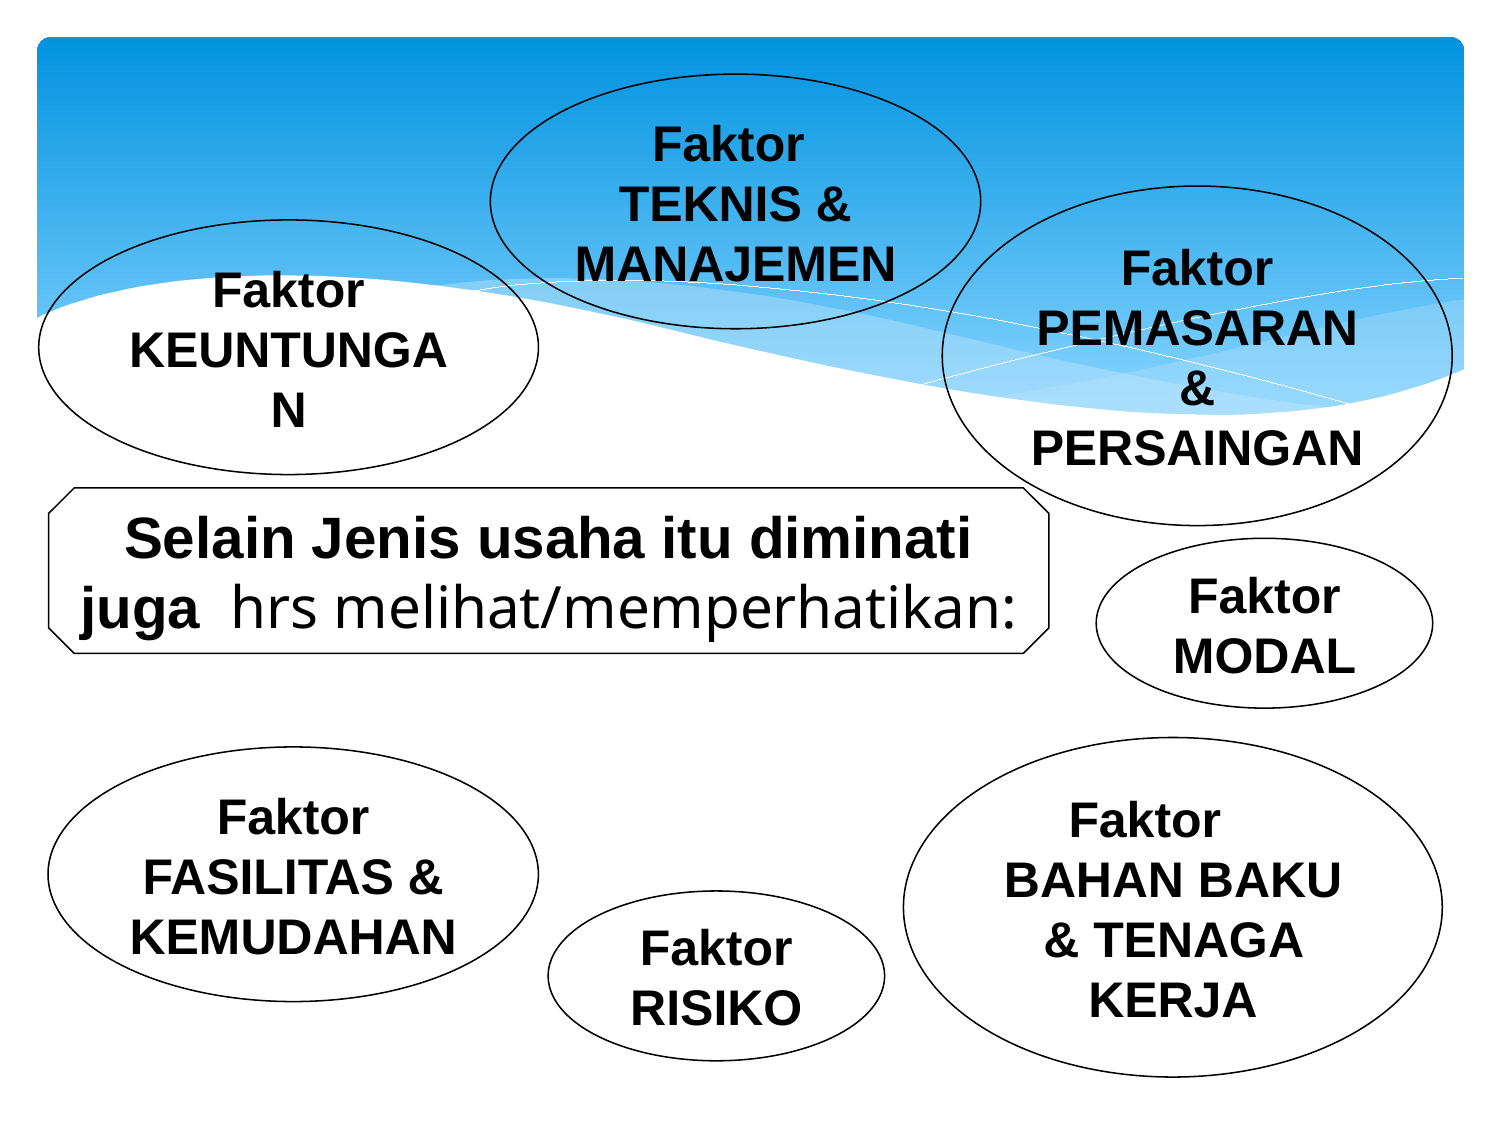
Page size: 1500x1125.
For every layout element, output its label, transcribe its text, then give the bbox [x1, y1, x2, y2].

text_box Faktor KEUNTUNGAN [38, 219, 539, 475]
text_box Faktor MODAL [1096, 538, 1433, 709]
text_box Faktor BAHAN BAKU & TENAGA KERJA [903, 737, 1443, 1078]
text_box Faktor FASILITAS & KEMUDAHAN [48, 746, 539, 1002]
text_box Faktor RISIKO [548, 890, 885, 1061]
text_box Selain Jenis usaha itu diminati juga hrs melihat/memperhatikan: [48, 487, 1049, 654]
text_box Faktor PEMASARAN & PERSAINGAN [942, 186, 1453, 526]
text_box Faktor TEKNIS & MANAJEMEN [490, 74, 981, 329]
